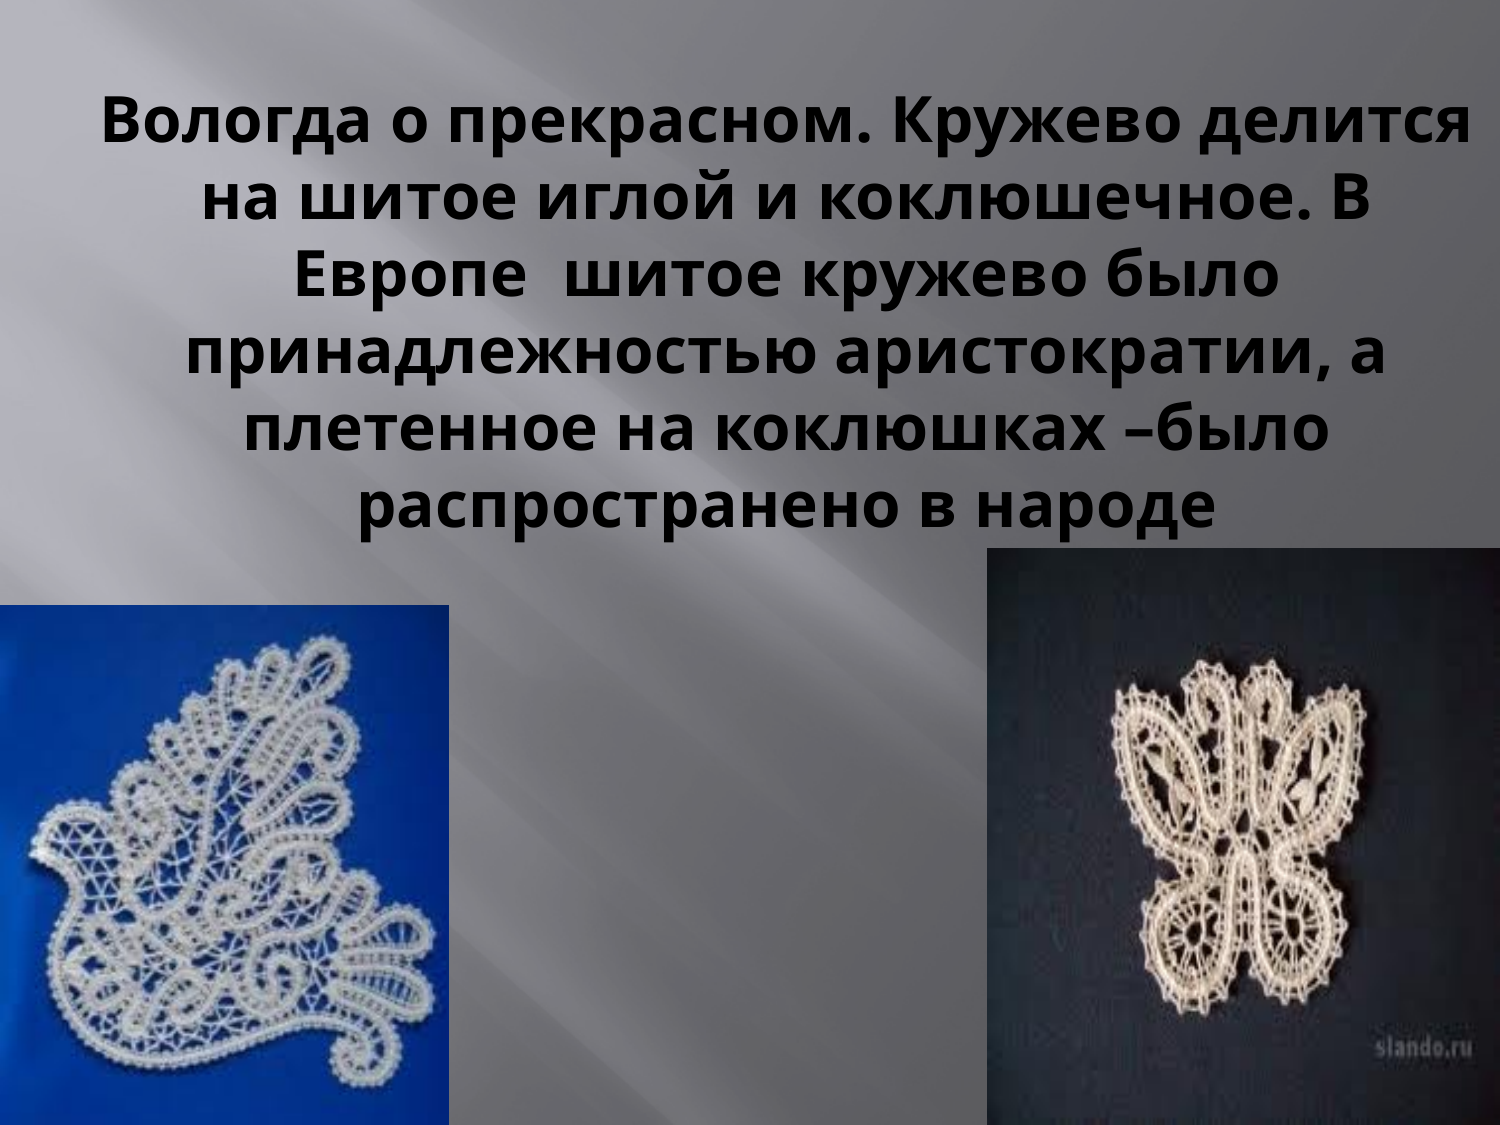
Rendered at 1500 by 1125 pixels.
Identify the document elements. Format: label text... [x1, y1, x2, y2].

picture [0, 604, 450, 1125]
title Вологда о прекрасном. Кружево делится на шитое иглой и коклюшечное. В Европе шитое кружево было принадлежностью аристократии, а плетенное на коклюшках –было распространено в народе [75, 45, 1500, 575]
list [987, 548, 1500, 1125]
